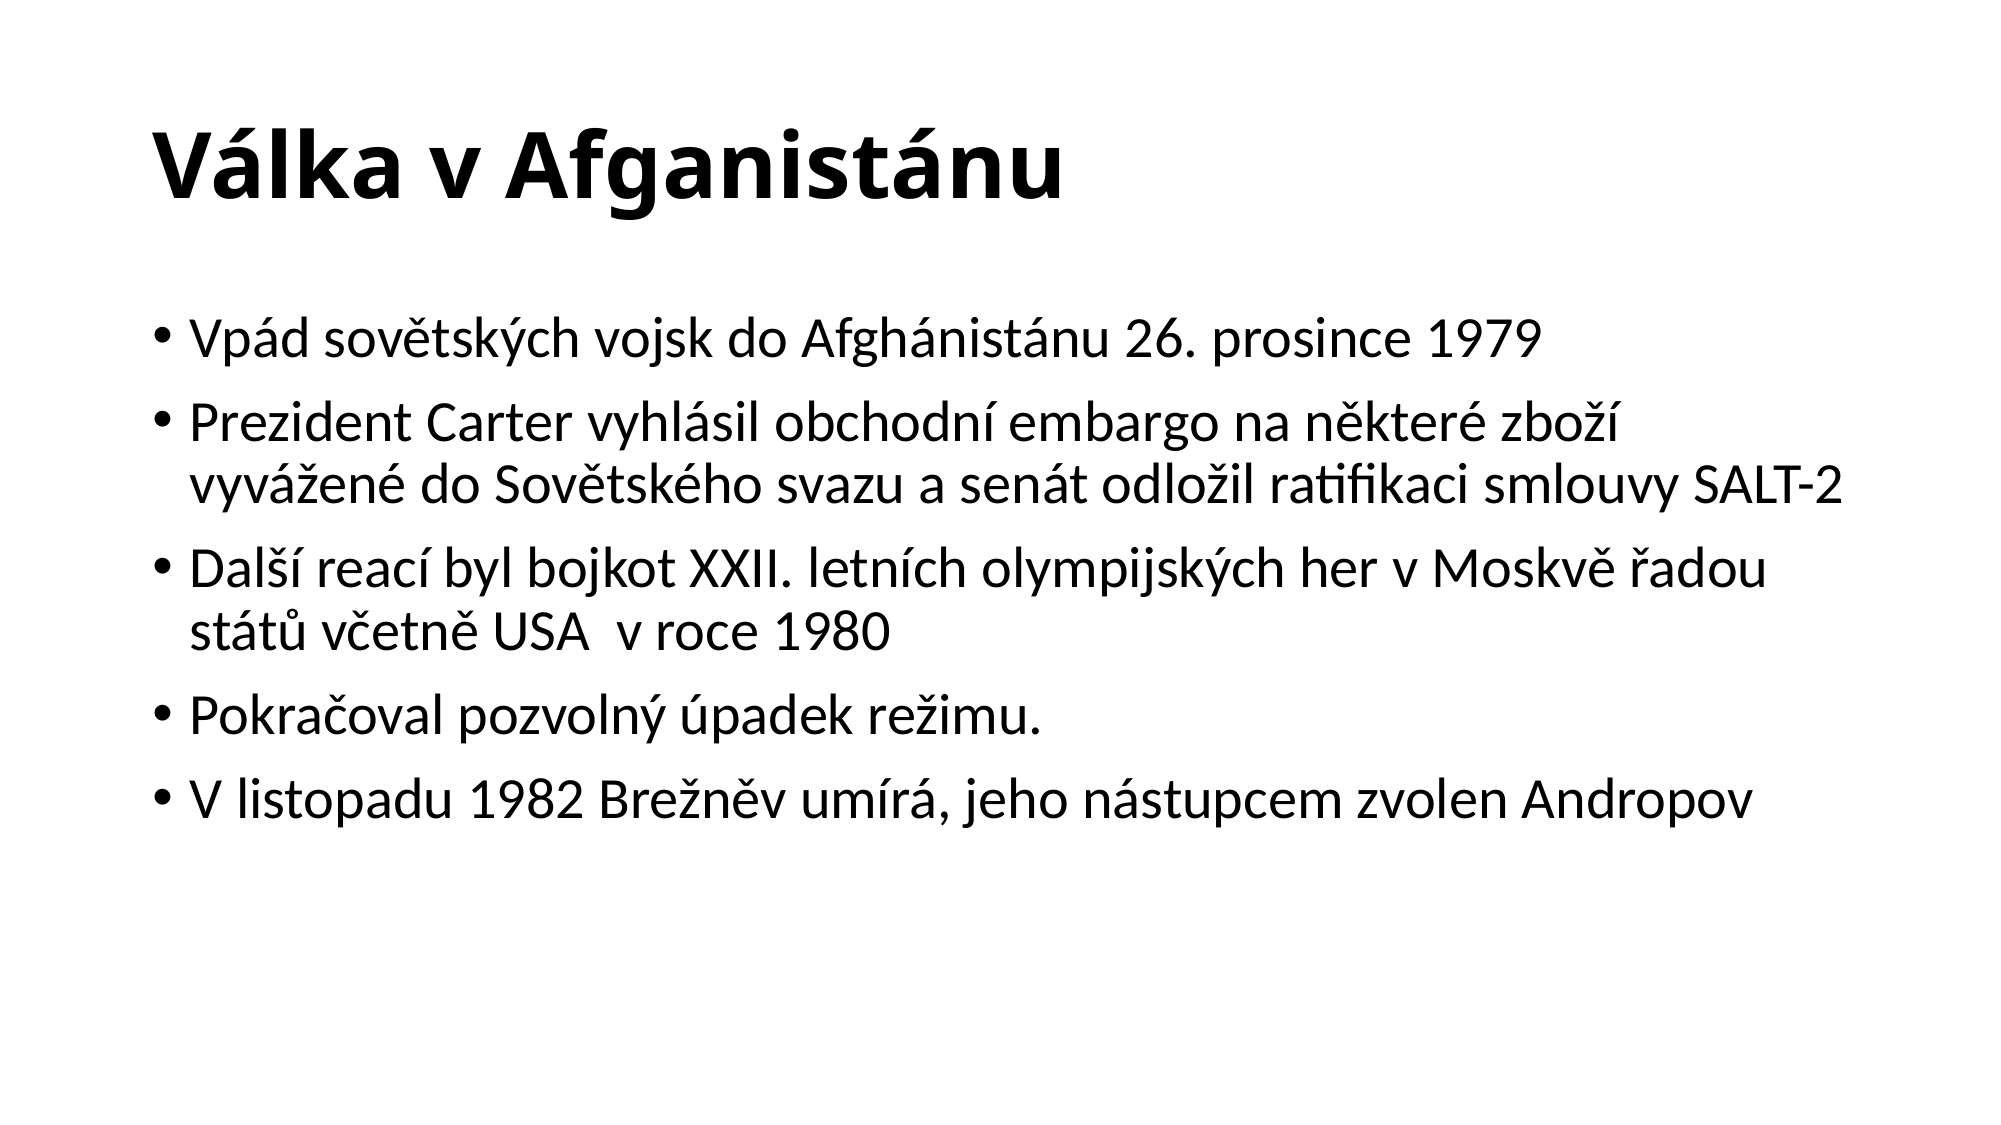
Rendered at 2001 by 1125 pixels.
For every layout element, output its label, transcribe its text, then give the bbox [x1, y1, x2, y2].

list Vpád sovětských vojsk do Afghánistánu 26. prosince 1979 Prezident Carter vyhlásil obchodní embargo na některé zboží vyvážené do Sovětského svazu a senát odložil ratifikaci smlouvy SALT-2 Další reací byl bojkot XXII. letních olympijských her v Moskvě řadou států včetně USA v roce 1980 Pokračoval pozvolný úpadek režimu. V listopadu 1982 Brežněv umírá, jeho nástupcem zvolen Andropov [137, 299, 1863, 1014]
title Válka v Afganistánu [137, 59, 1863, 278]
